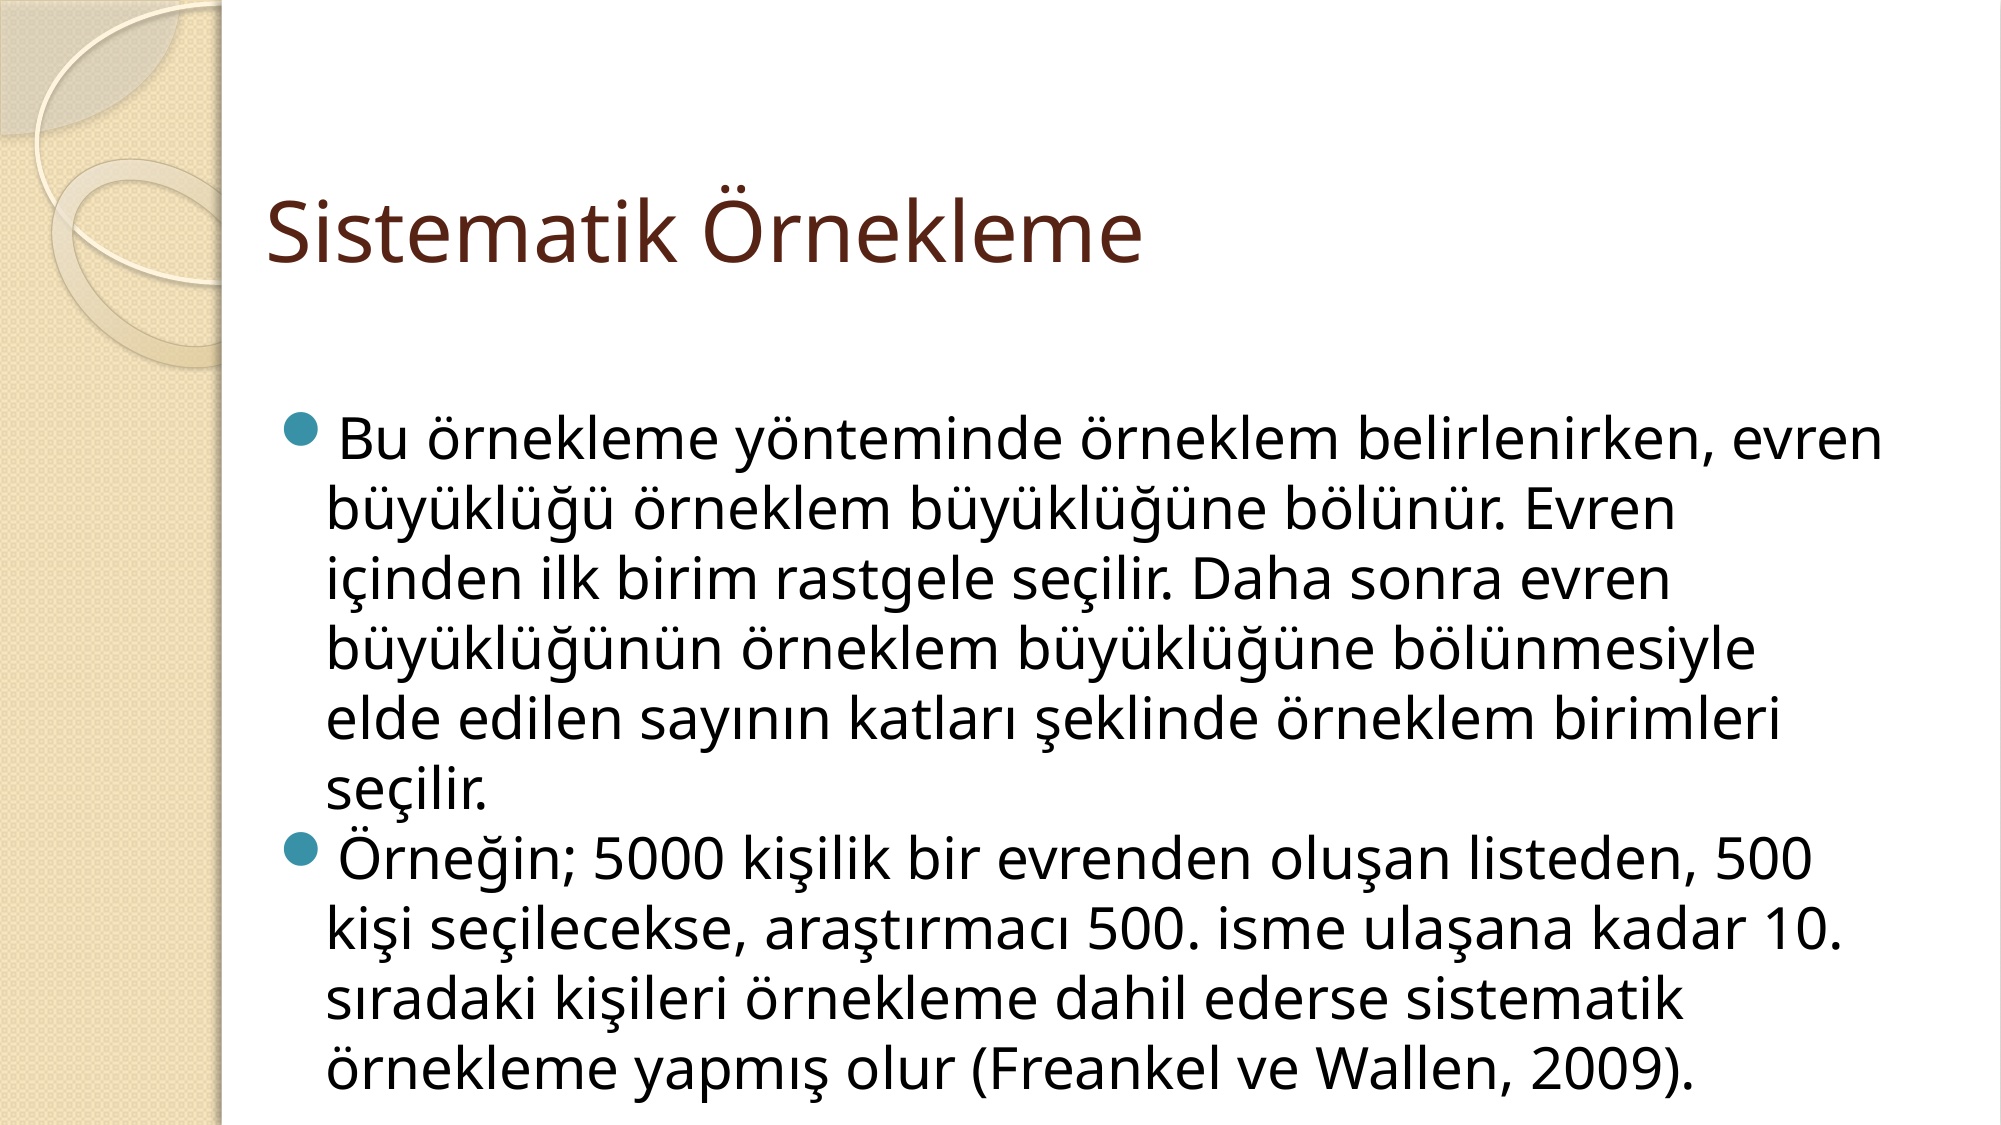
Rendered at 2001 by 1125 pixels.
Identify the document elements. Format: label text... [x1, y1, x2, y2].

title Sistematik Örnekleme [250, 116, 1191, 342]
list Bu örnekleme yönteminde örneklem belirlenirken, evren büyüklüğü örneklem büyüklüğüne bölünür. Evren içinden ilk birim rastgele seçilir. Daha sonra evren büyüklüğünün örneklem büyüklüğüne bölünmesiyle elde edilen sayının katları şeklinde örneklem birimleri seçilir. Örneğin; 5000 kişilik bir evrenden oluşan listeden, 500 kişi seçilecekse, araştırmacı 500. isme ulaşana kadar 10. sıradaki kişileri örnekleme dahil ederse sistematik örnekleme yapmış olur (Freankel ve Wallen, 2009). [250, 386, 1900, 1078]
